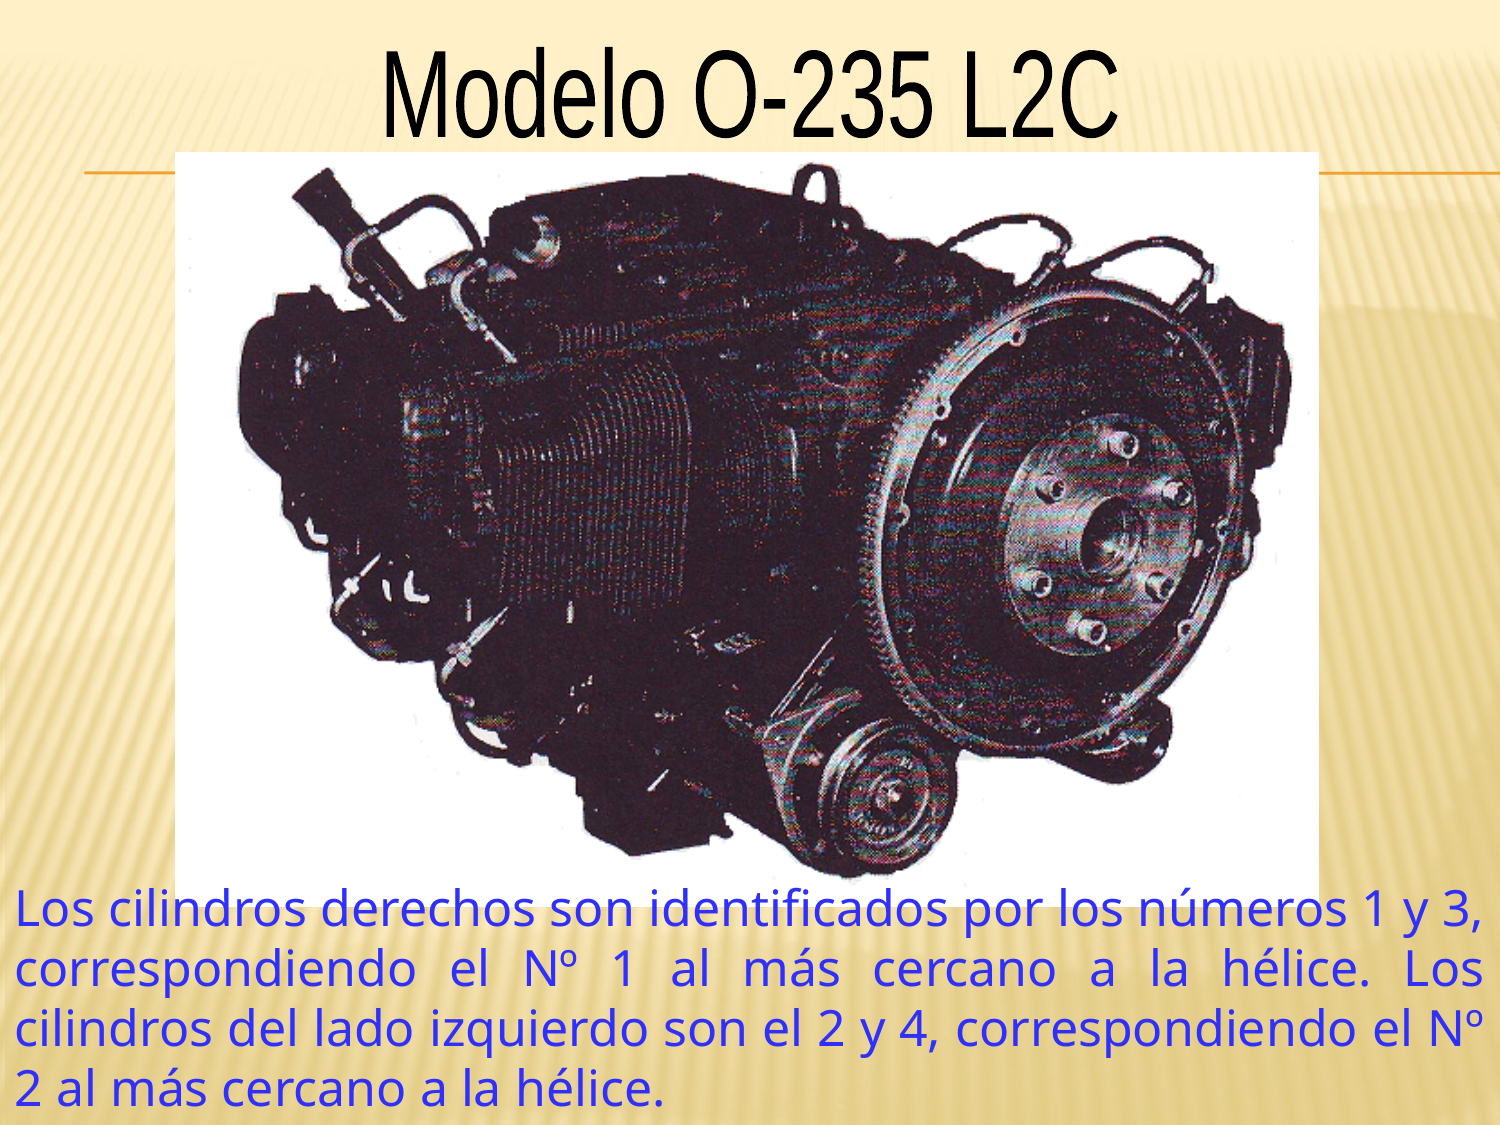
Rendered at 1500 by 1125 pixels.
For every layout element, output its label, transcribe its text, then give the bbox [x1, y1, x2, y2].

text_box Los cilindros derechos son identificados por los números 1 y 3, correspondiendo el Nº 1 al más cercano a la hélice. Los cilindros del lado izquierdo son el 2 y 4, correspondiendo el Nº 2 al más cercano a la hélice. [0, 868, 1500, 1124]
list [175, 152, 1319, 908]
